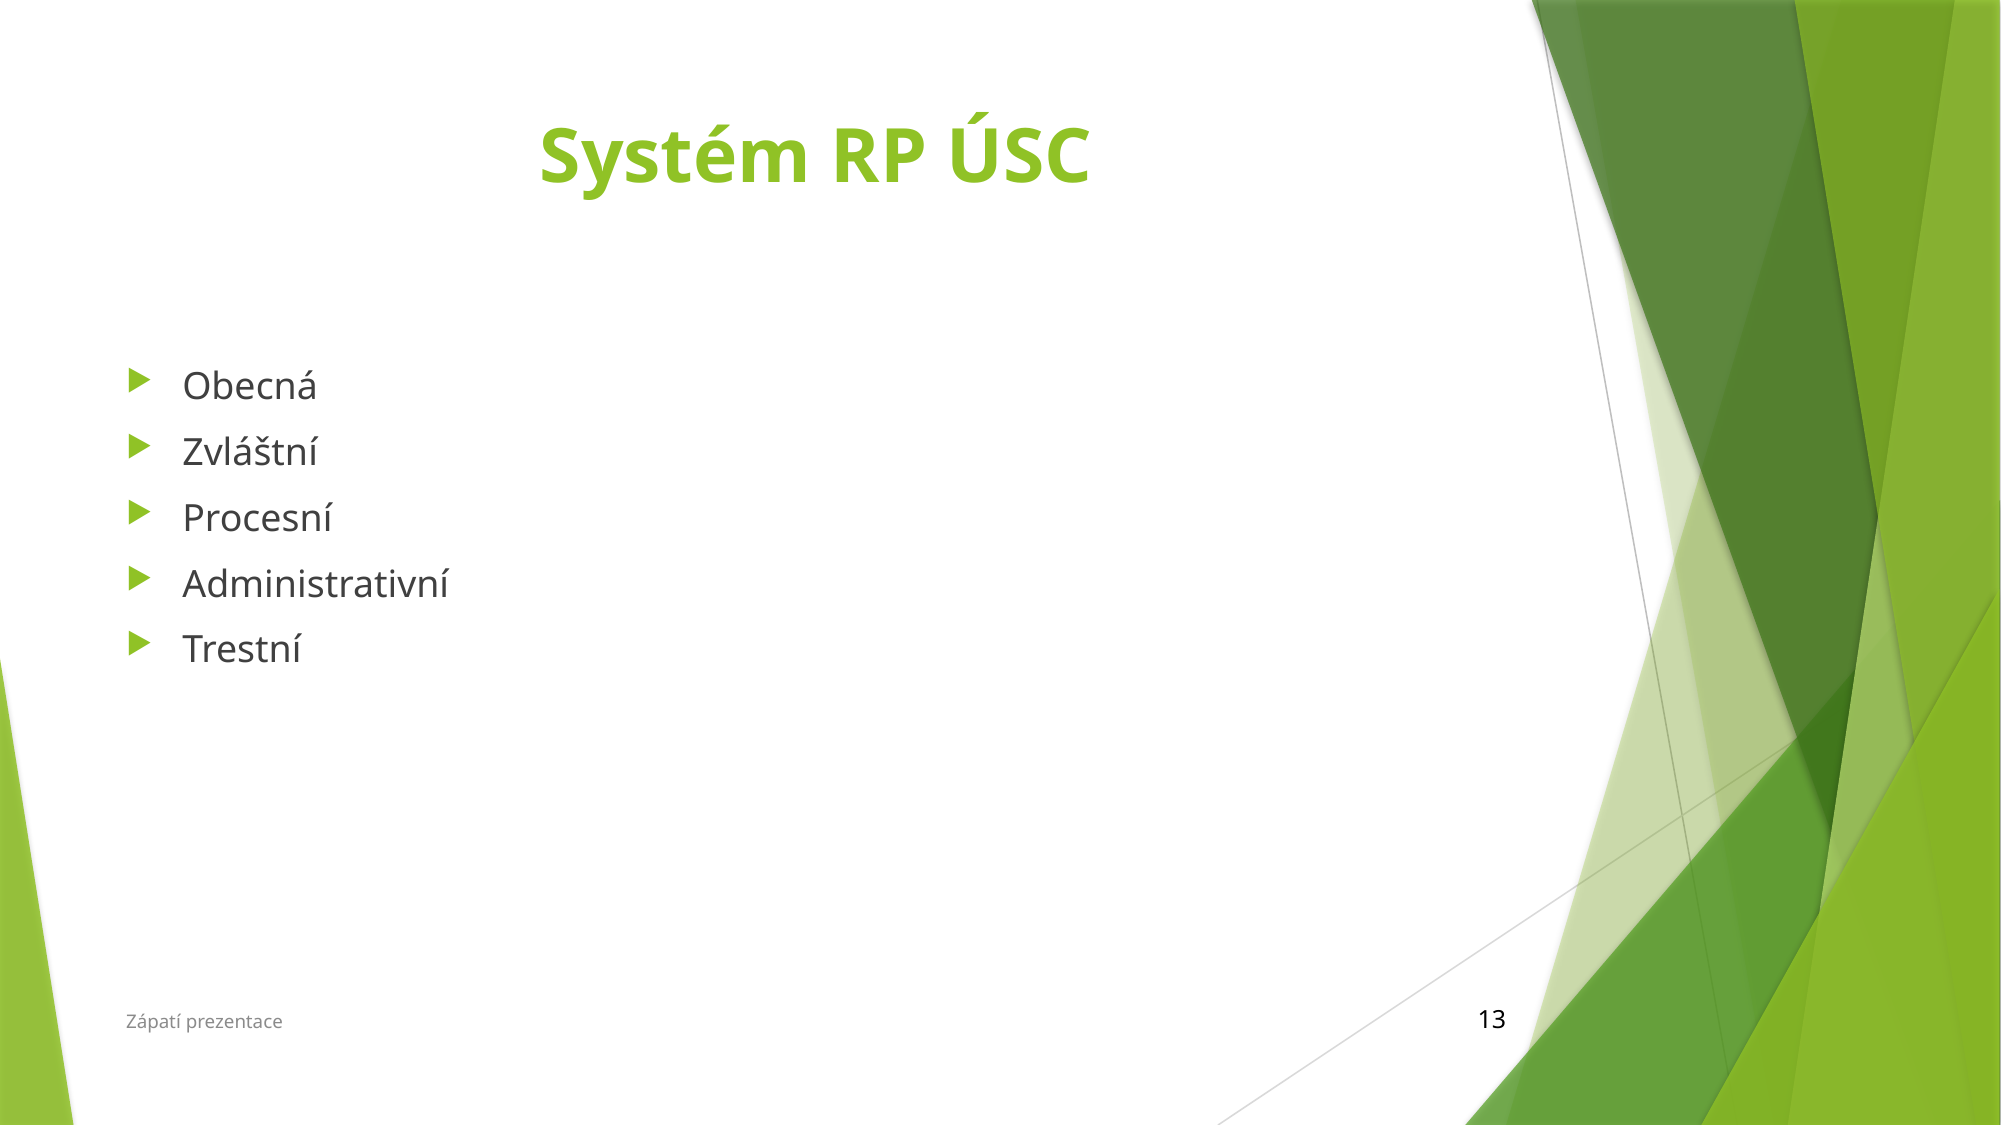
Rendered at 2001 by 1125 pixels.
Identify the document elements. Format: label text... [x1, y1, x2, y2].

footer Zápatí prezentace [111, 991, 1145, 1051]
title Systém RP ÚSC [111, 99, 1522, 317]
slide_number 13 [1409, 991, 1522, 1051]
list Obecná Zvláštní Procesní Administrativní Trestní [111, 354, 1522, 992]
